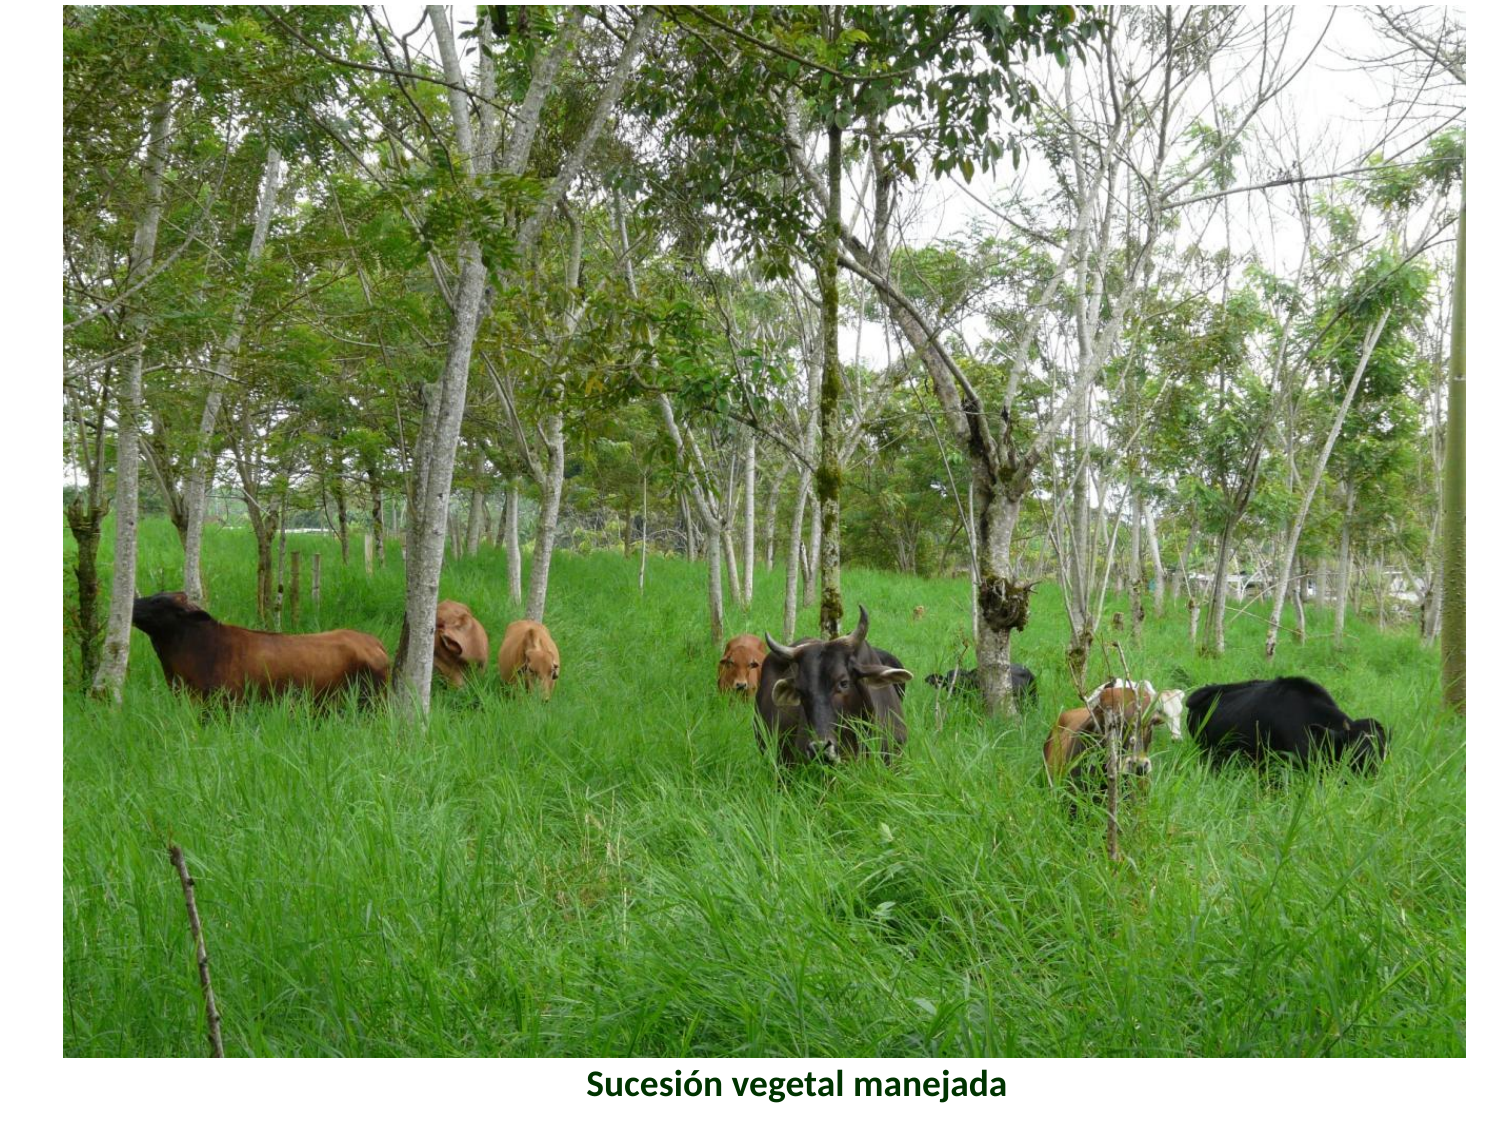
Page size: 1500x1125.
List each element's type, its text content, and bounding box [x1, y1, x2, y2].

picture [63, 5, 1467, 1058]
text_box Sucesión vegetal manejada [230, 1064, 1365, 1112]
